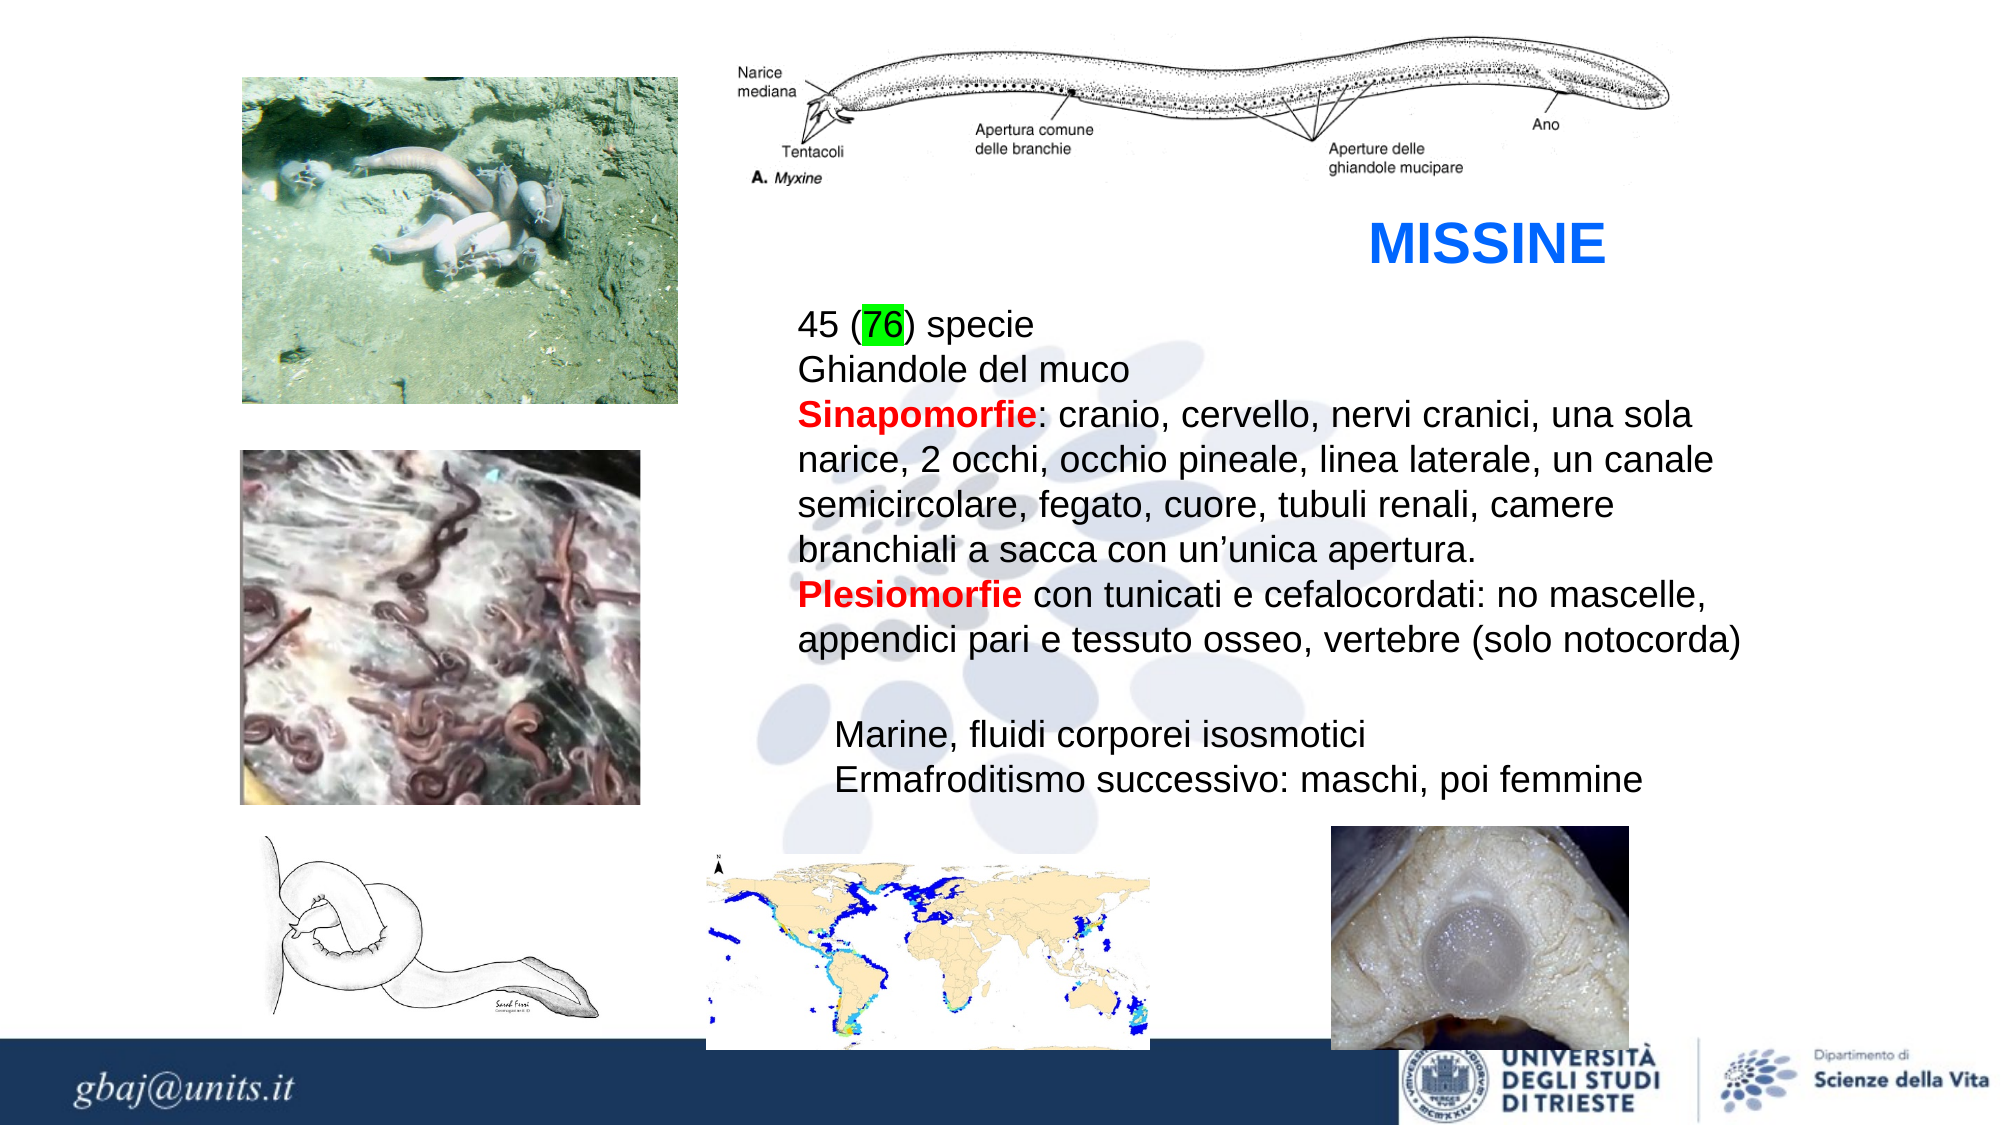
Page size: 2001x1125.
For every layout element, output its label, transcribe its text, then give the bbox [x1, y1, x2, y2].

text_box Marine, fluidi corporei isosmotici Ermafroditismo successivo: maschi, poi femmine [819, 702, 1843, 808]
picture [0, 0, 2001, 1125]
text_box MISSINE [1353, 197, 1623, 283]
text_box 45 (76) specie Ghiandole del muco Sinapomorfie: cranio, cervello, nervi cranici, una sola narice, 2 occhi, occhio pineale, linea laterale, un canale semicircolare, fegato, cuore, tubuli renali, camere branchiali a sacca con un’unica apertura. Plesiomorfie con tunicati e cefalocordati: no mascelle, appendici pari e tessuto osseo, vertebre (solo notocorda) [783, 292, 1761, 668]
